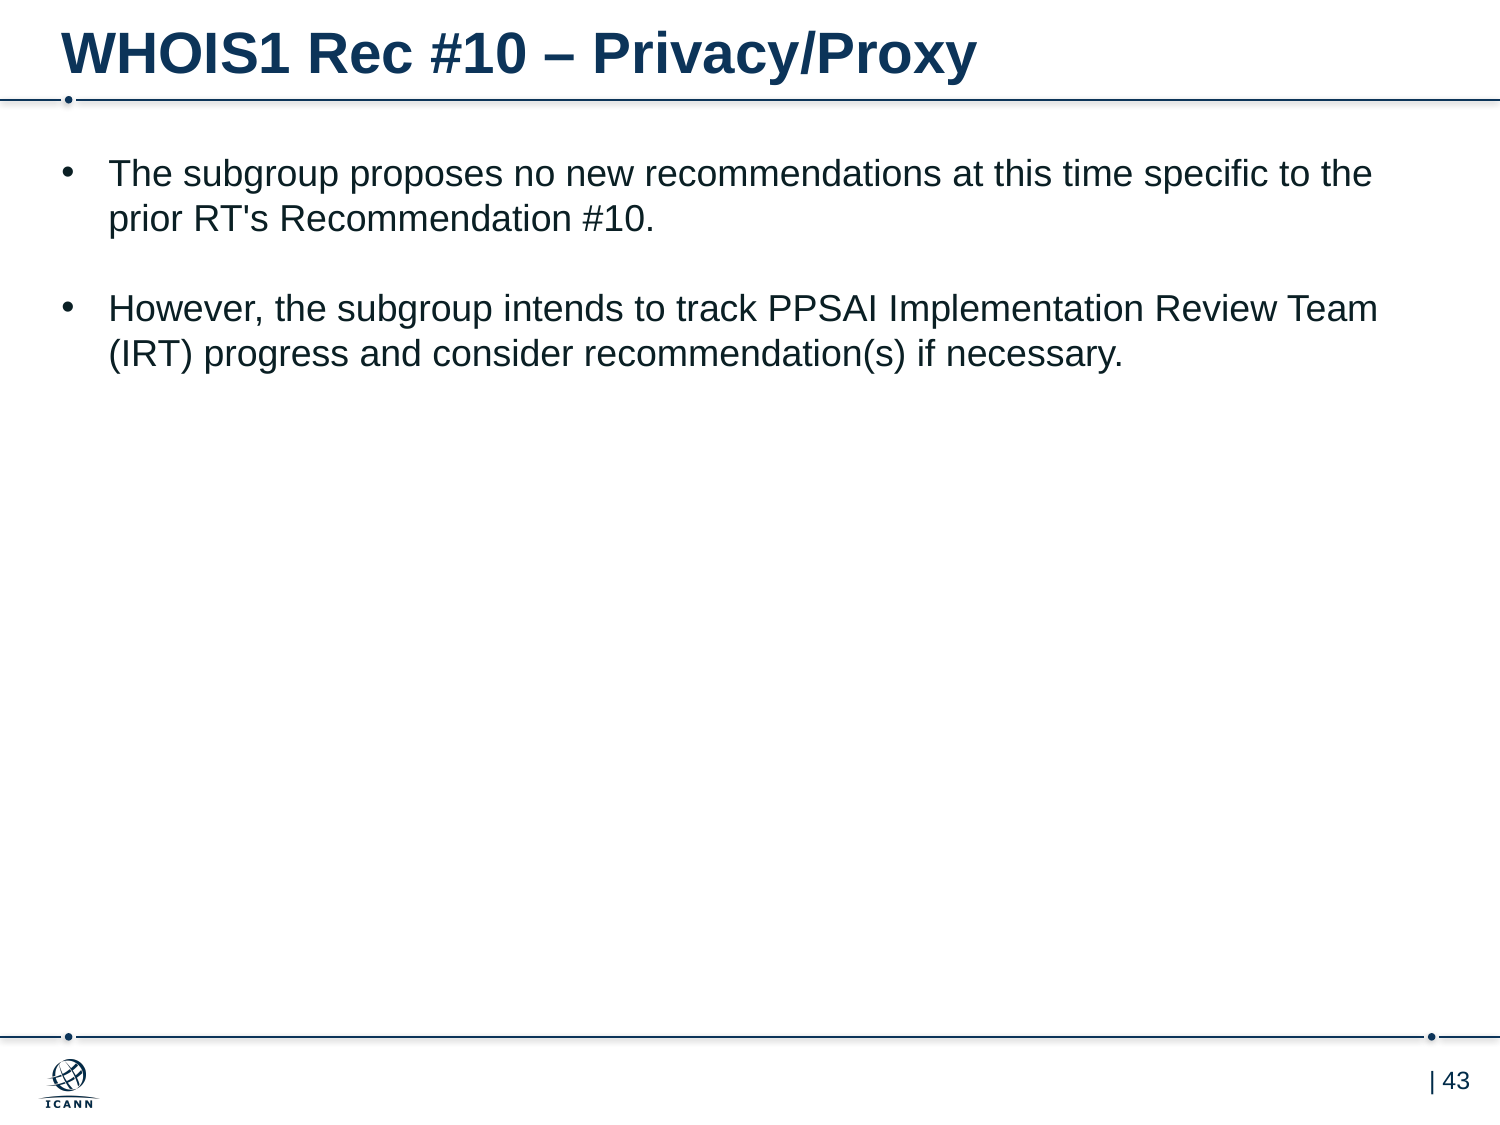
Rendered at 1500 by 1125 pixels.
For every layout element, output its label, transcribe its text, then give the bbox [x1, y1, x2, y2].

text_box The subgroup proposes no new recommendations at this time specific to the prior RT's Recommendation #10. However, the subgroup intends to track PPSAI Implementation Review Team (IRT) progress and consider recommendation(s) if necessary. [61, 148, 1432, 374]
title WHOIS1 Rec #10 – Privacy/Proxy [61, 7, 1376, 82]
picture [38, 1059, 100, 1108]
